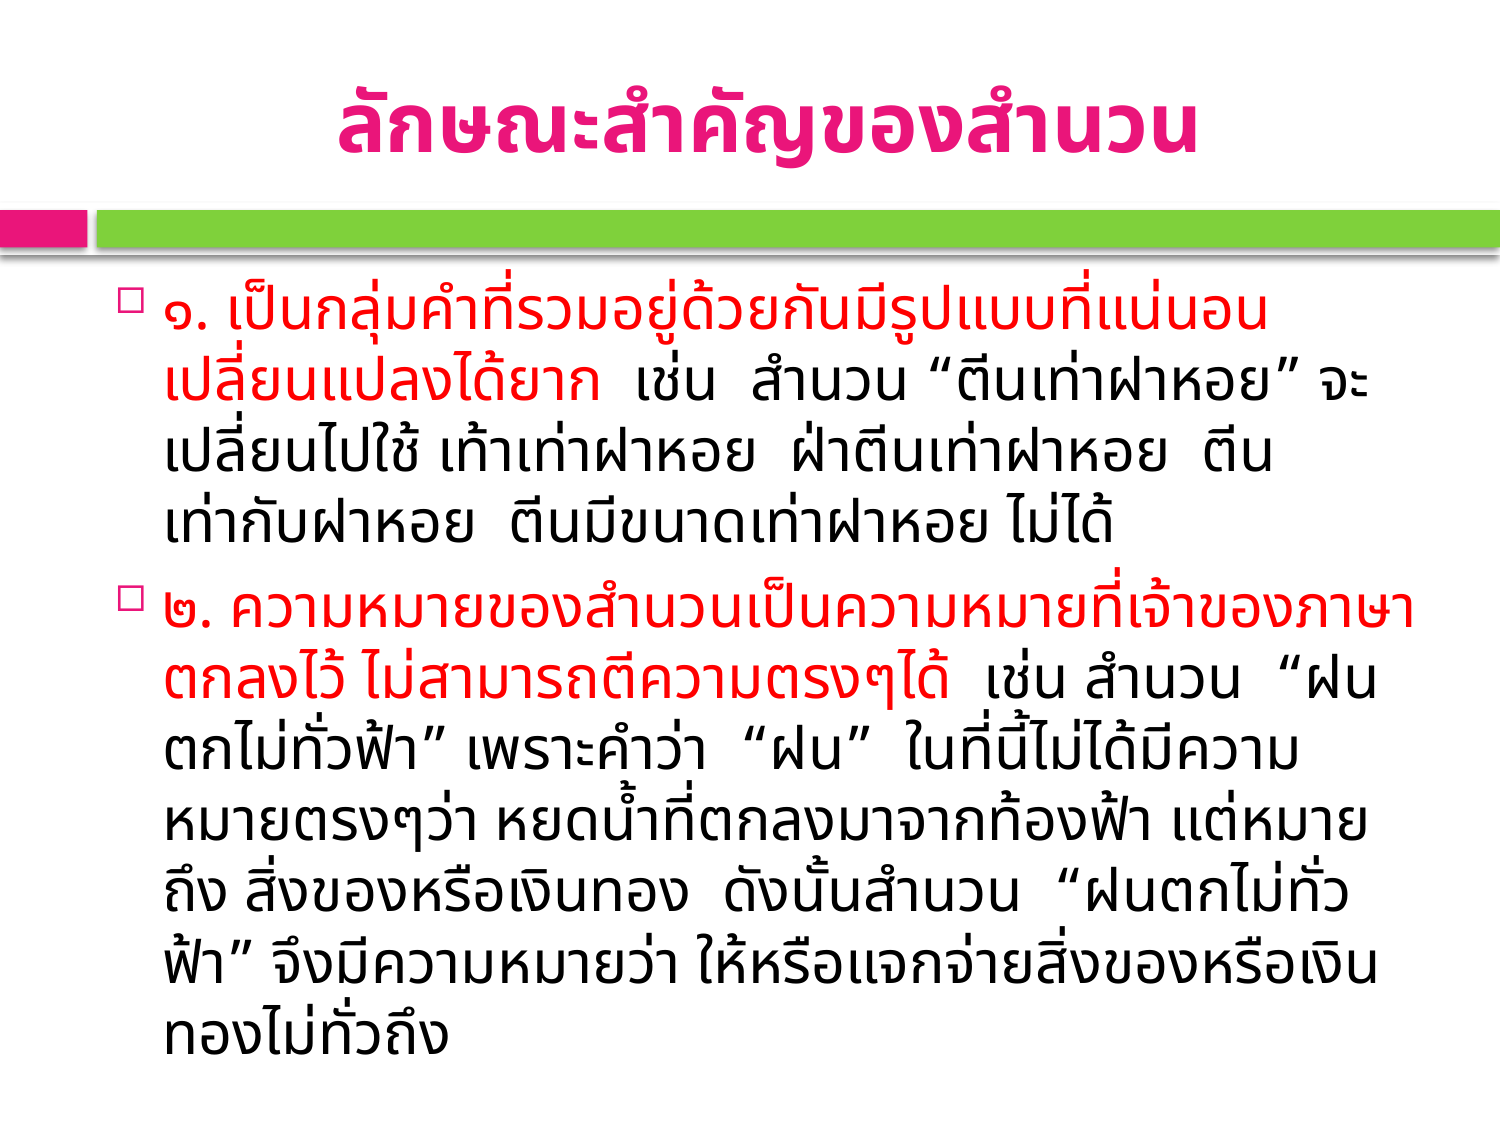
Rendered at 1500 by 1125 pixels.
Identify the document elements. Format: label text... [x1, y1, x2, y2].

title ลักษณะสำคัญของสำนวน [100, 37, 1438, 200]
list ๑. เป็นกลุ่มคำที่รวมอยู่ด้วยกันมีรูปแบบที่แน่นอน เปลี่ยนแปลงได้ยาก เช่น สำนวน “ตีนเท่าฝาหอย” จะเปลี่ยนไปใช้ เท้าเท่าฝาหอย ฝ่าตีนเท่าฝาหอย ตีนเท่ากับฝาหอย ตีนมีขนาดเท่าฝาหอย ไม่ได้ ๒. ความหมายของสำนวนเป็นความหมายที่เจ้าของภาษาตกลงไว้ ไม่สามารถตีความตรงๆได้ เช่น สำนวน “ฝนตกไม่ทั่วฟ้า” เพราะคำว่า “ฝน” ในที่นี้ไม่ได้มีความหมายตรงๆว่า หยดน้ำที่ตกลงมาจากท้องฟ้า แต่หมายถึง สิ่งของหรือเงินทอง ดังนั้นสำนวน “ฝนตกไม่ทั่วฟ้า” จึงมีความหมายว่า ให้หรือแจกจ่ายสิ่งของหรือเงินทองไม่ทั่วถึง [100, 262, 1438, 1083]
